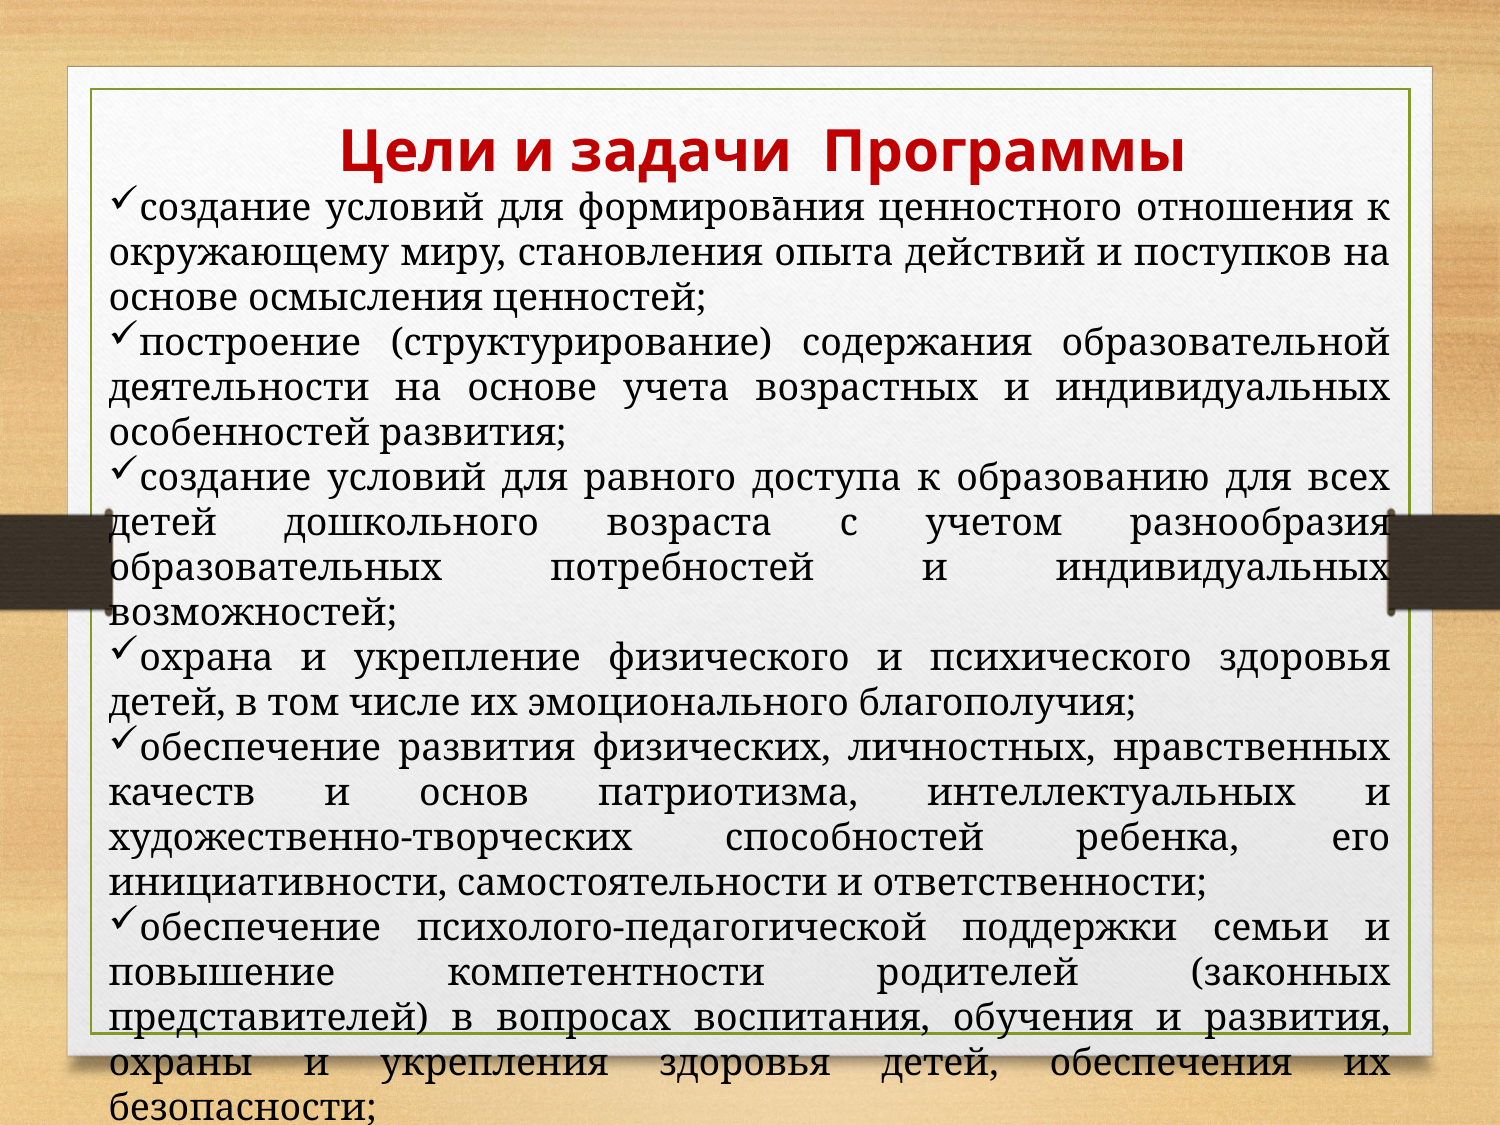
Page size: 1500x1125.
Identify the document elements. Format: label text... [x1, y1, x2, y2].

picture [92, 90, 1408, 105]
text_box создание условий для формирования ценностного отношения к окружающему миру, становления опыта действий и поступков на основе осмысления ценностей; построение (структурирование) содержания образовательной деятельности на основе учета возрастных и индивидуальных особенностей развития; создание условий для равного доступа к образованию для всех детей дошкольного возраста с учетом разнообразия образовательных потребностей и индивидуальных возможностей; охрана и укрепление физического и психического здоровья детей, в том числе их эмоционального благополучия; обеспечение развития физических, личностных, нравственных качеств и основ патриотизма, интеллектуальных и художественно-творческих способностей ребенка, его инициативности, самостоятельности и ответственности; обеспечение психолого-педагогической поддержки семьи и повышение компетентности родителей (законных представителей) в вопросах воспитания, обучения и развития, охраны и укрепления здоровья детей, обеспечения их безопасности; достижение детьми на этапе завершения ДО уровня развития, необходимого и достаточного для успешного освоения ими образовательных программ начального общего образования. [93, 175, 1407, 1125]
picture [0, 0, 1500, 1125]
text_box Цели и задачи Программы [88, 105, 1439, 256]
